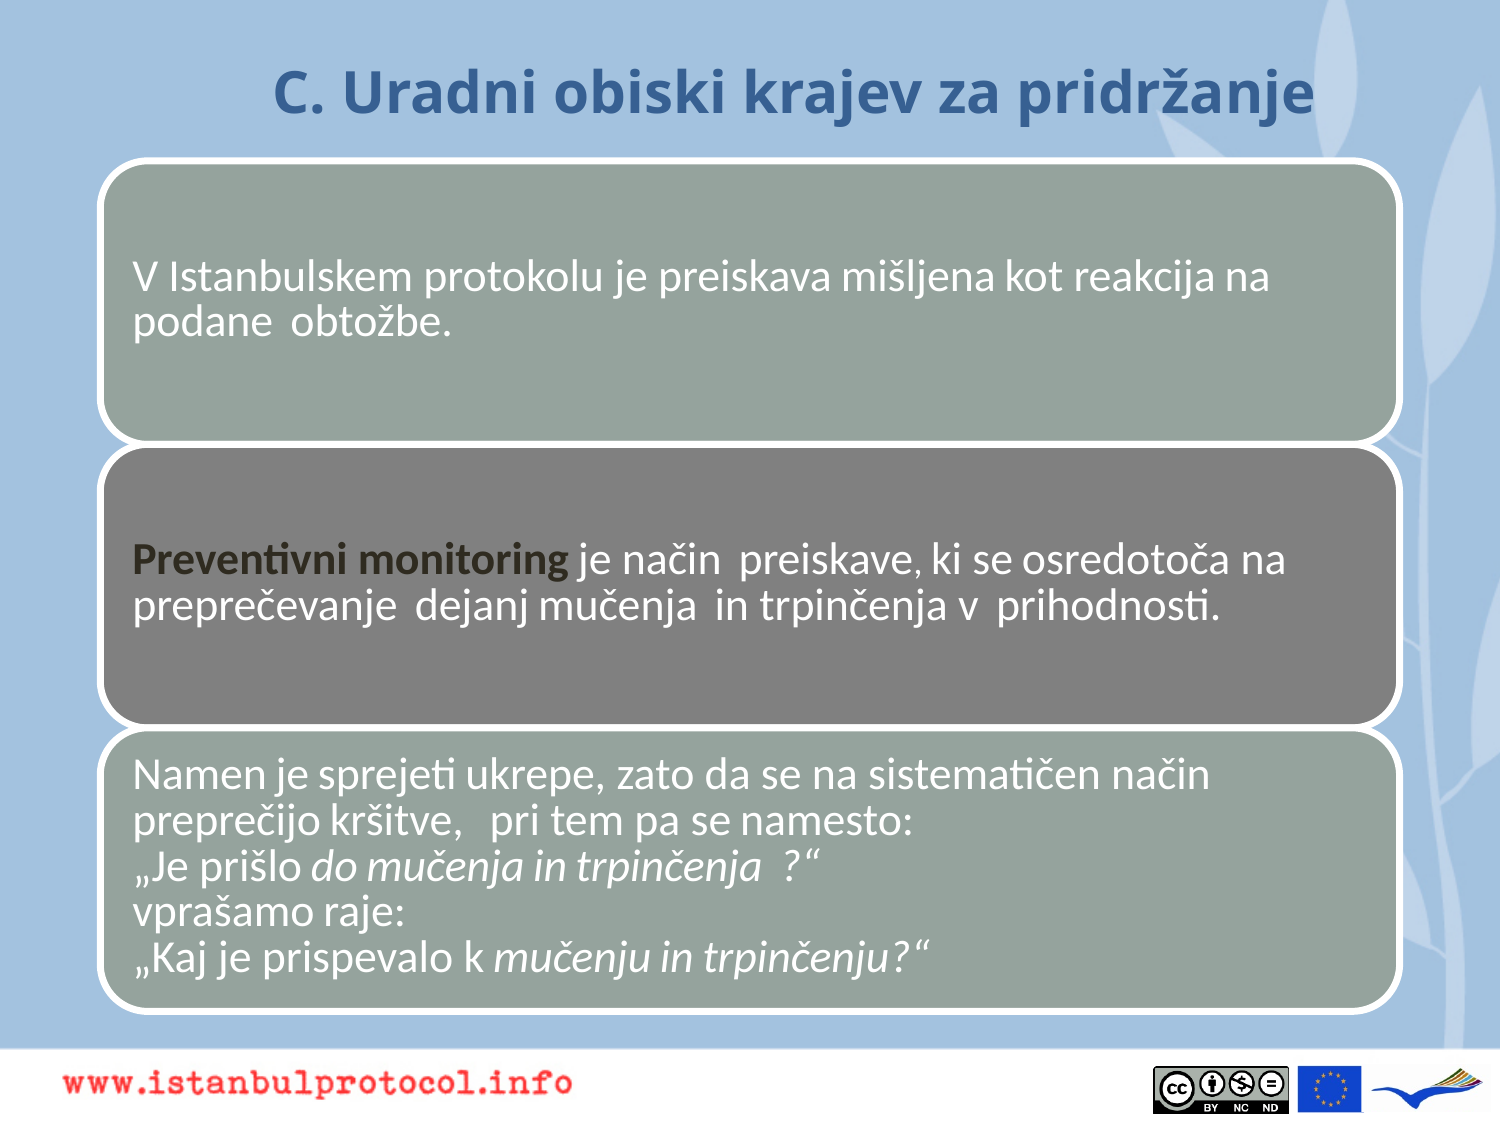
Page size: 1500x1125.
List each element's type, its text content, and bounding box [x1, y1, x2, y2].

picture [0, 0, 1500, 1125]
title C. Uradni obiski krajev za pridržanje [88, 0, 1500, 198]
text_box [100, 160, 1400, 1012]
